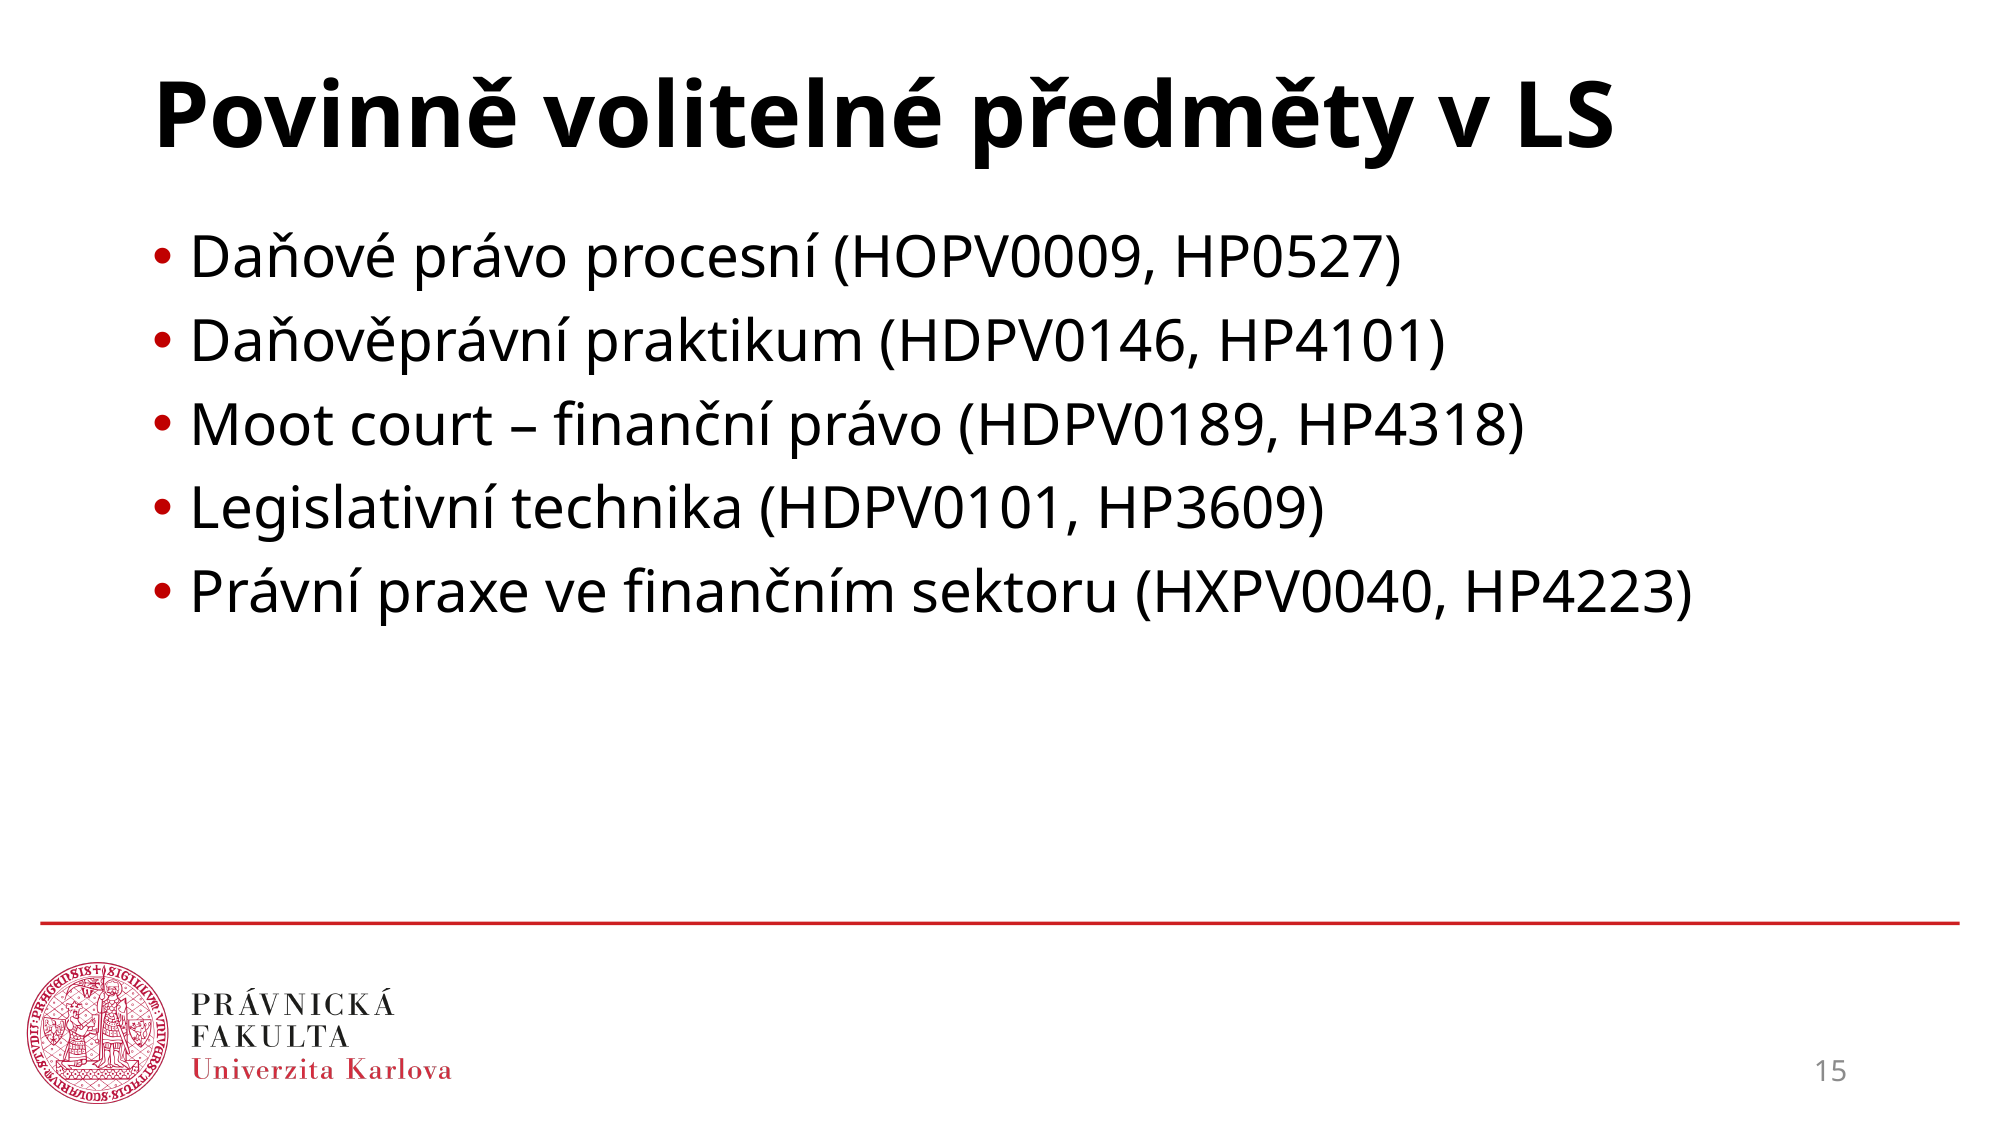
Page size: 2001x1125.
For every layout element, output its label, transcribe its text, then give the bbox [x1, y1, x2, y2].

slide_number 15 [1412, 1042, 1863, 1103]
picture [26, 962, 452, 1104]
list Daňové právo procesní (HOPV0009, HP0527) Daňověprávní praktikum (HDPV0146, HP4101) Moot court – finanční právo (HDPV0189, HP4318) Legislativní technika (HDPV0101, HP3609) Právní praxe ve finančním sektoru (HXPV0040, HP4223) [137, 220, 1863, 905]
title Povinně volitelné předměty v LS [137, 2, 1863, 220]
